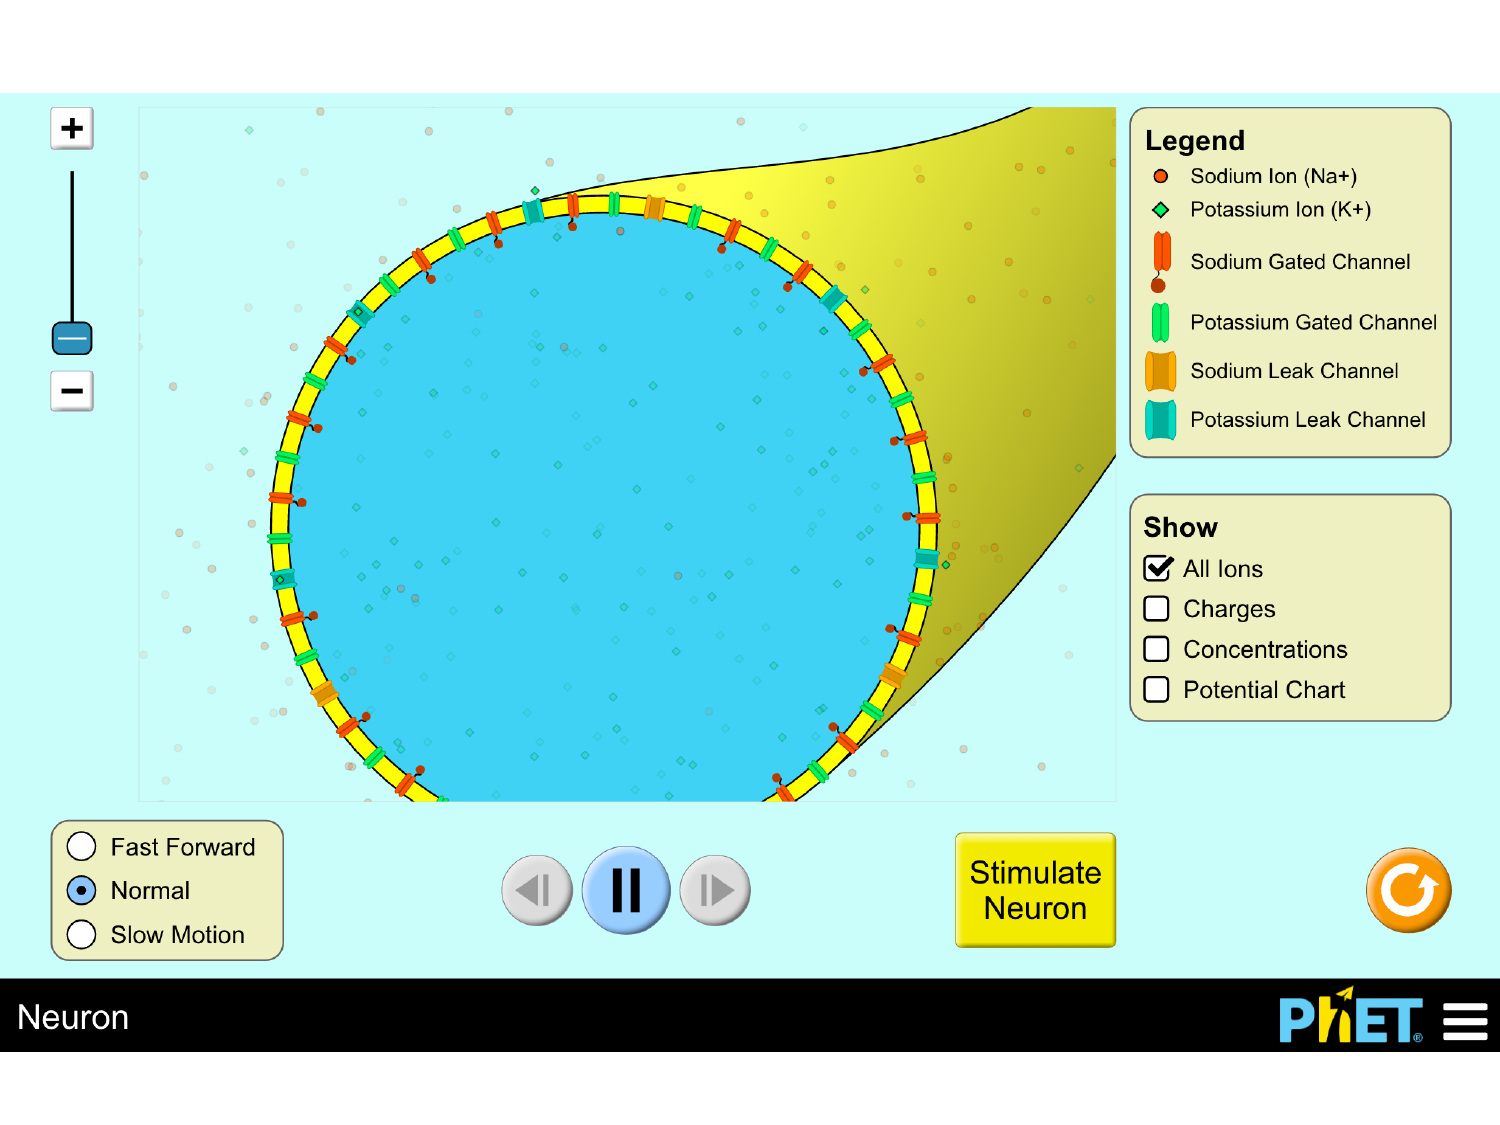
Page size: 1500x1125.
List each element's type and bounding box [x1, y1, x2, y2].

picture [0, 92, 1500, 1053]
